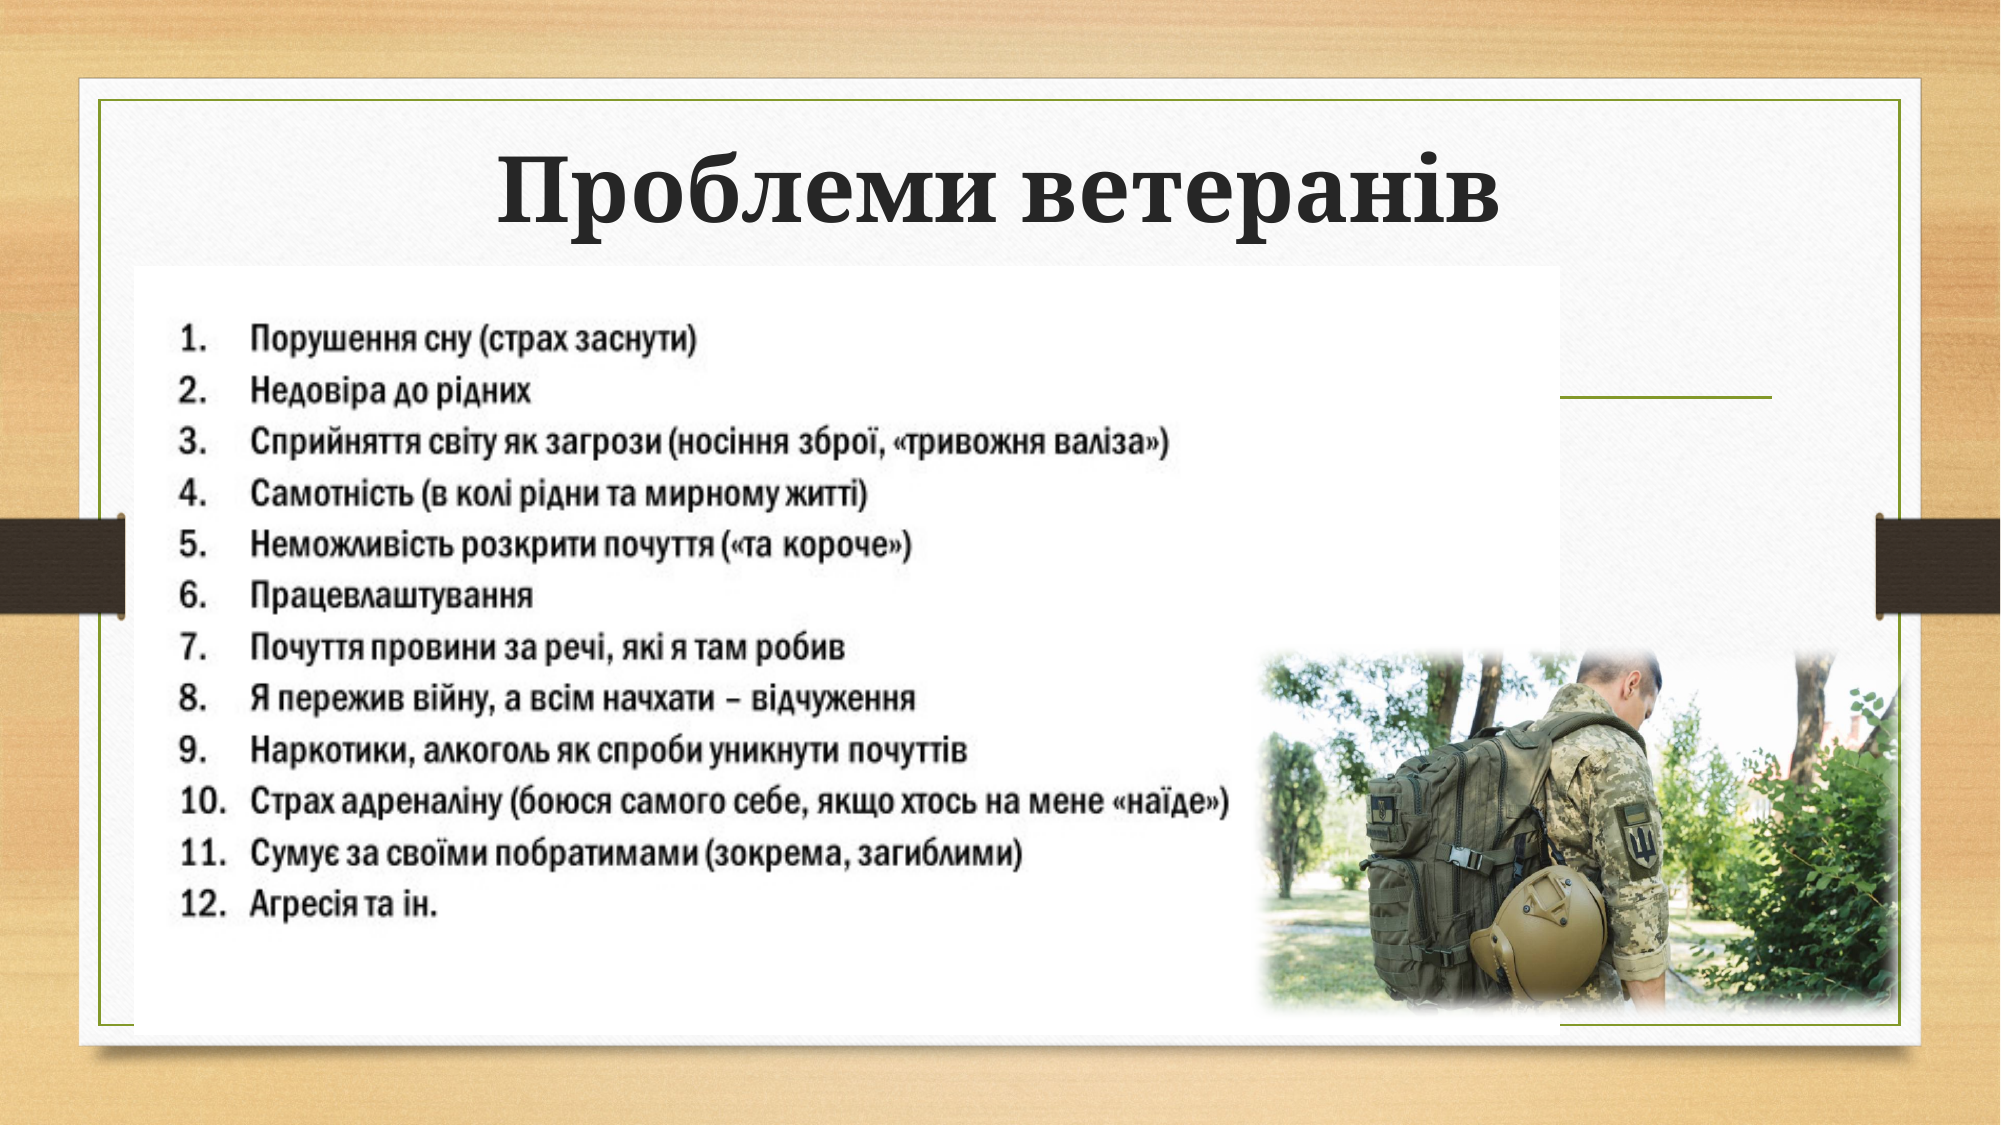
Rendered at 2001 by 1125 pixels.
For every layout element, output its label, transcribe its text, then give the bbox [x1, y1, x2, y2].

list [1251, 644, 1912, 1021]
picture [0, 0, 2001, 1125]
title Проблеми ветеранів [212, 104, 1788, 267]
